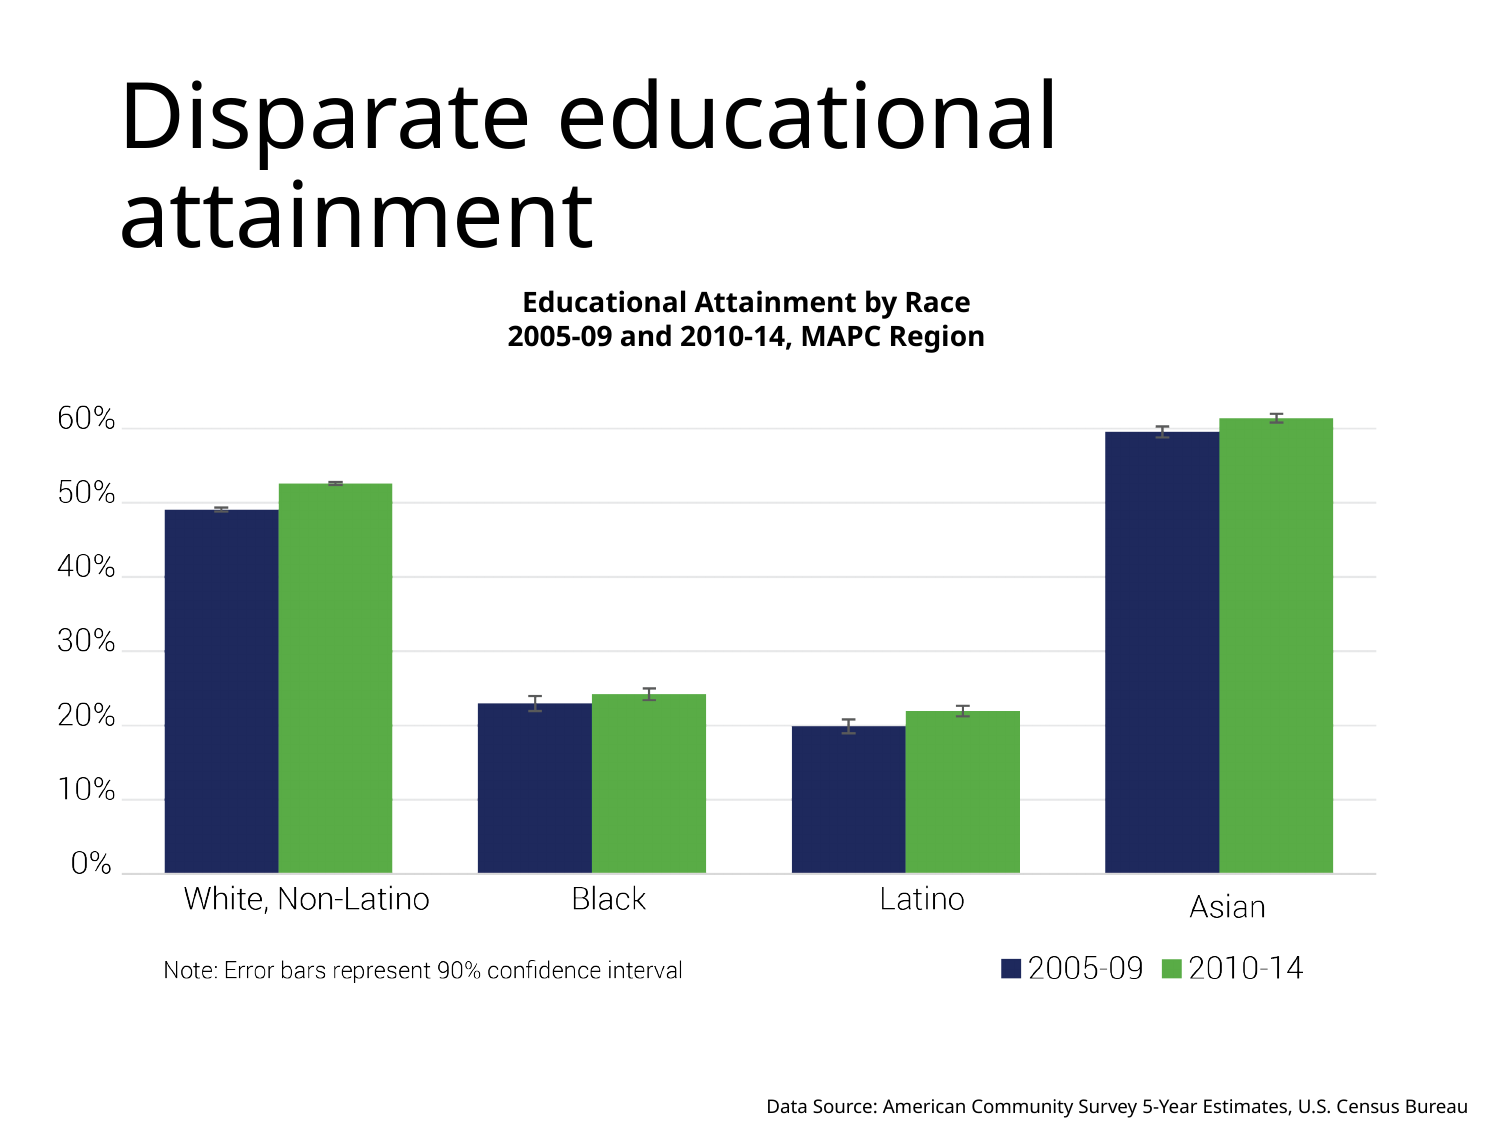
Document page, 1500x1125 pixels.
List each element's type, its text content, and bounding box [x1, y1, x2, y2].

picture [17, 374, 1500, 1033]
title Disparate educational attainment [103, 59, 1397, 277]
text_box Educational Attainment by Race 2005-09 and 2010-14, MAPC Region [17, 277, 1477, 360]
text_box Data Source: American Community Survey 5-Year Estimates, U.S. Census Bureau [734, 1087, 1500, 1125]
